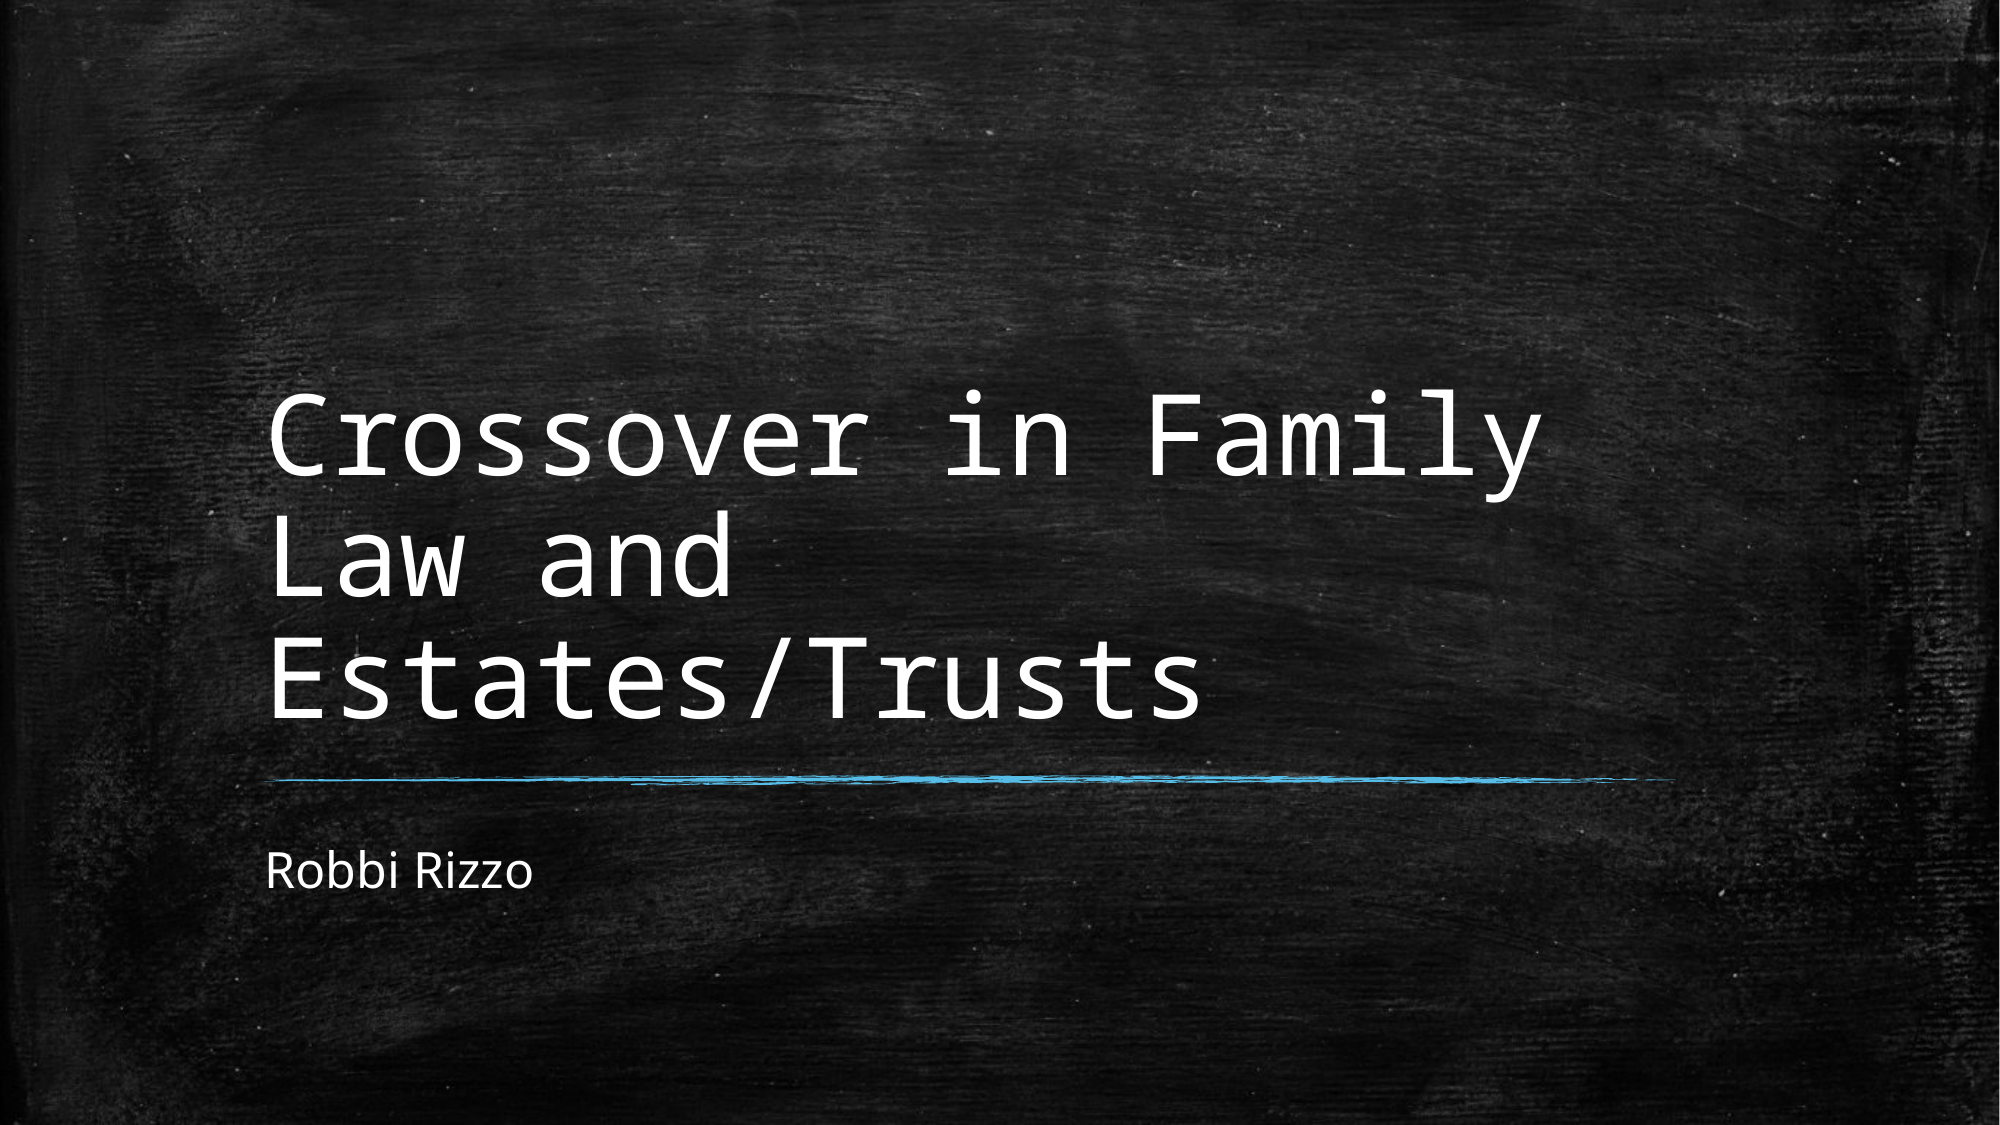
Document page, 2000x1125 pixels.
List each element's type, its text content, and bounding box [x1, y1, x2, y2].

subtitle Robbi Rizzo [249, 837, 1750, 1013]
title Crossover in Family Law and Estates/Trusts [249, 312, 1750, 750]
